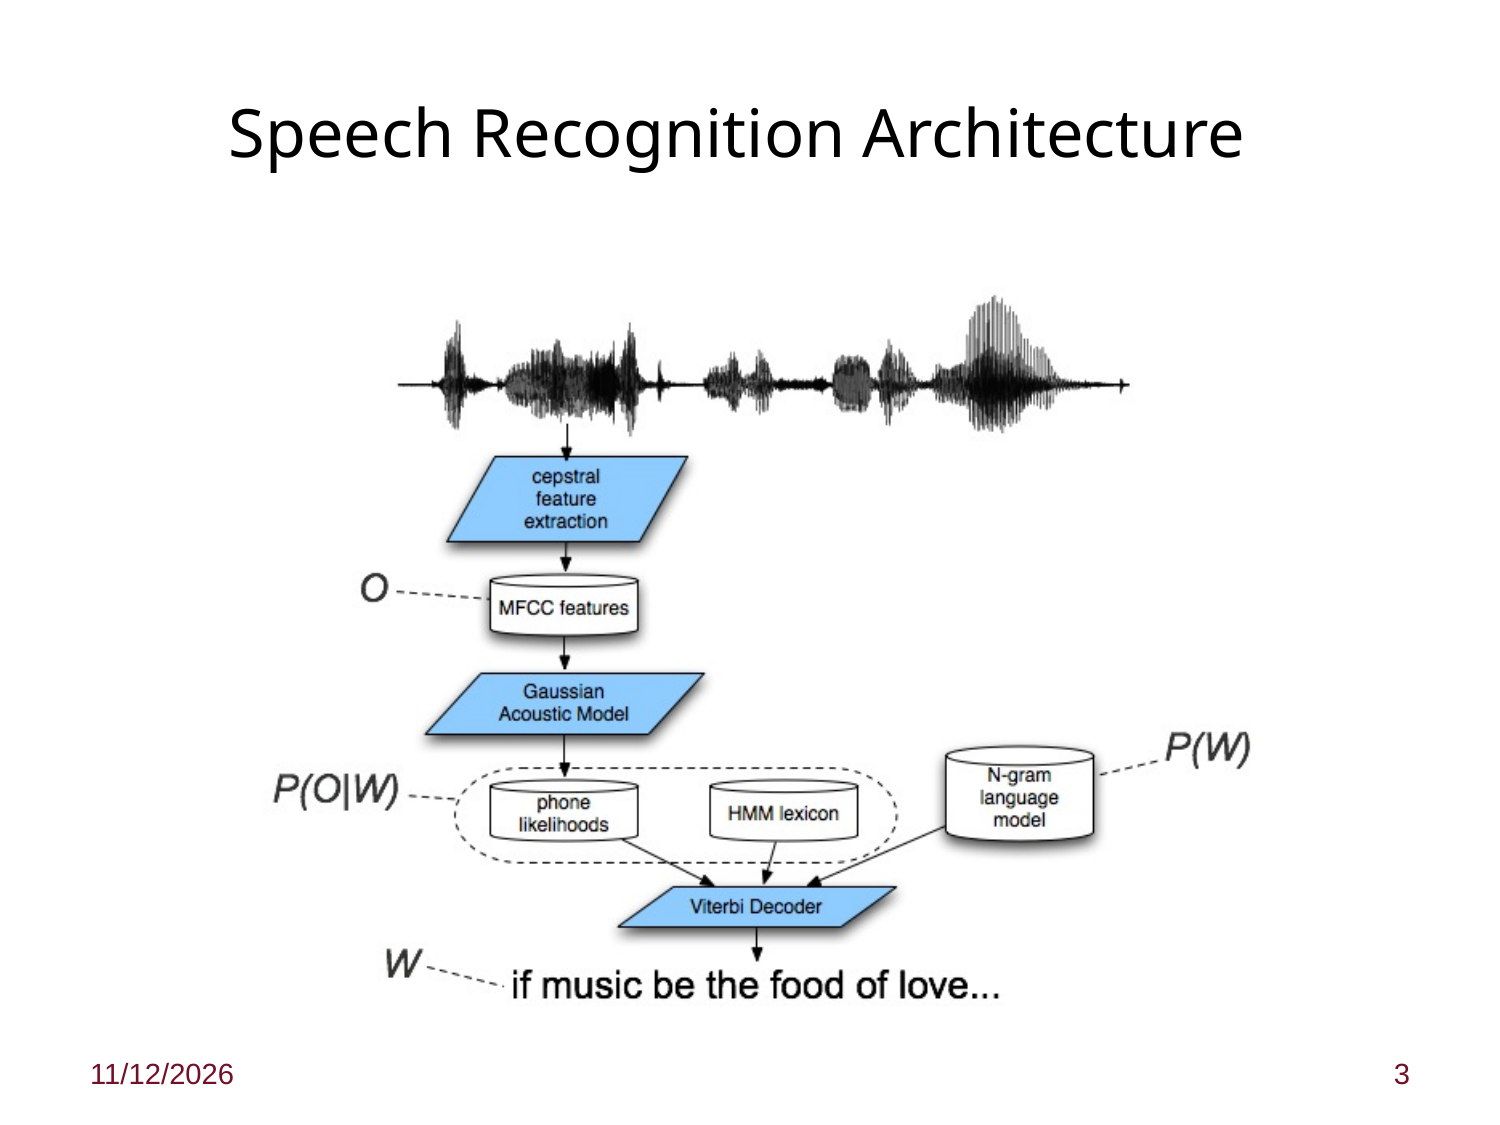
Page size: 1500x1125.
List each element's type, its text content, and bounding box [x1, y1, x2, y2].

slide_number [75, 1042, 425, 1103]
title Speech Recognition Architecture [37, 37, 1438, 225]
picture [262, 249, 1263, 1010]
slide_number 3 [1074, 1042, 1425, 1103]
